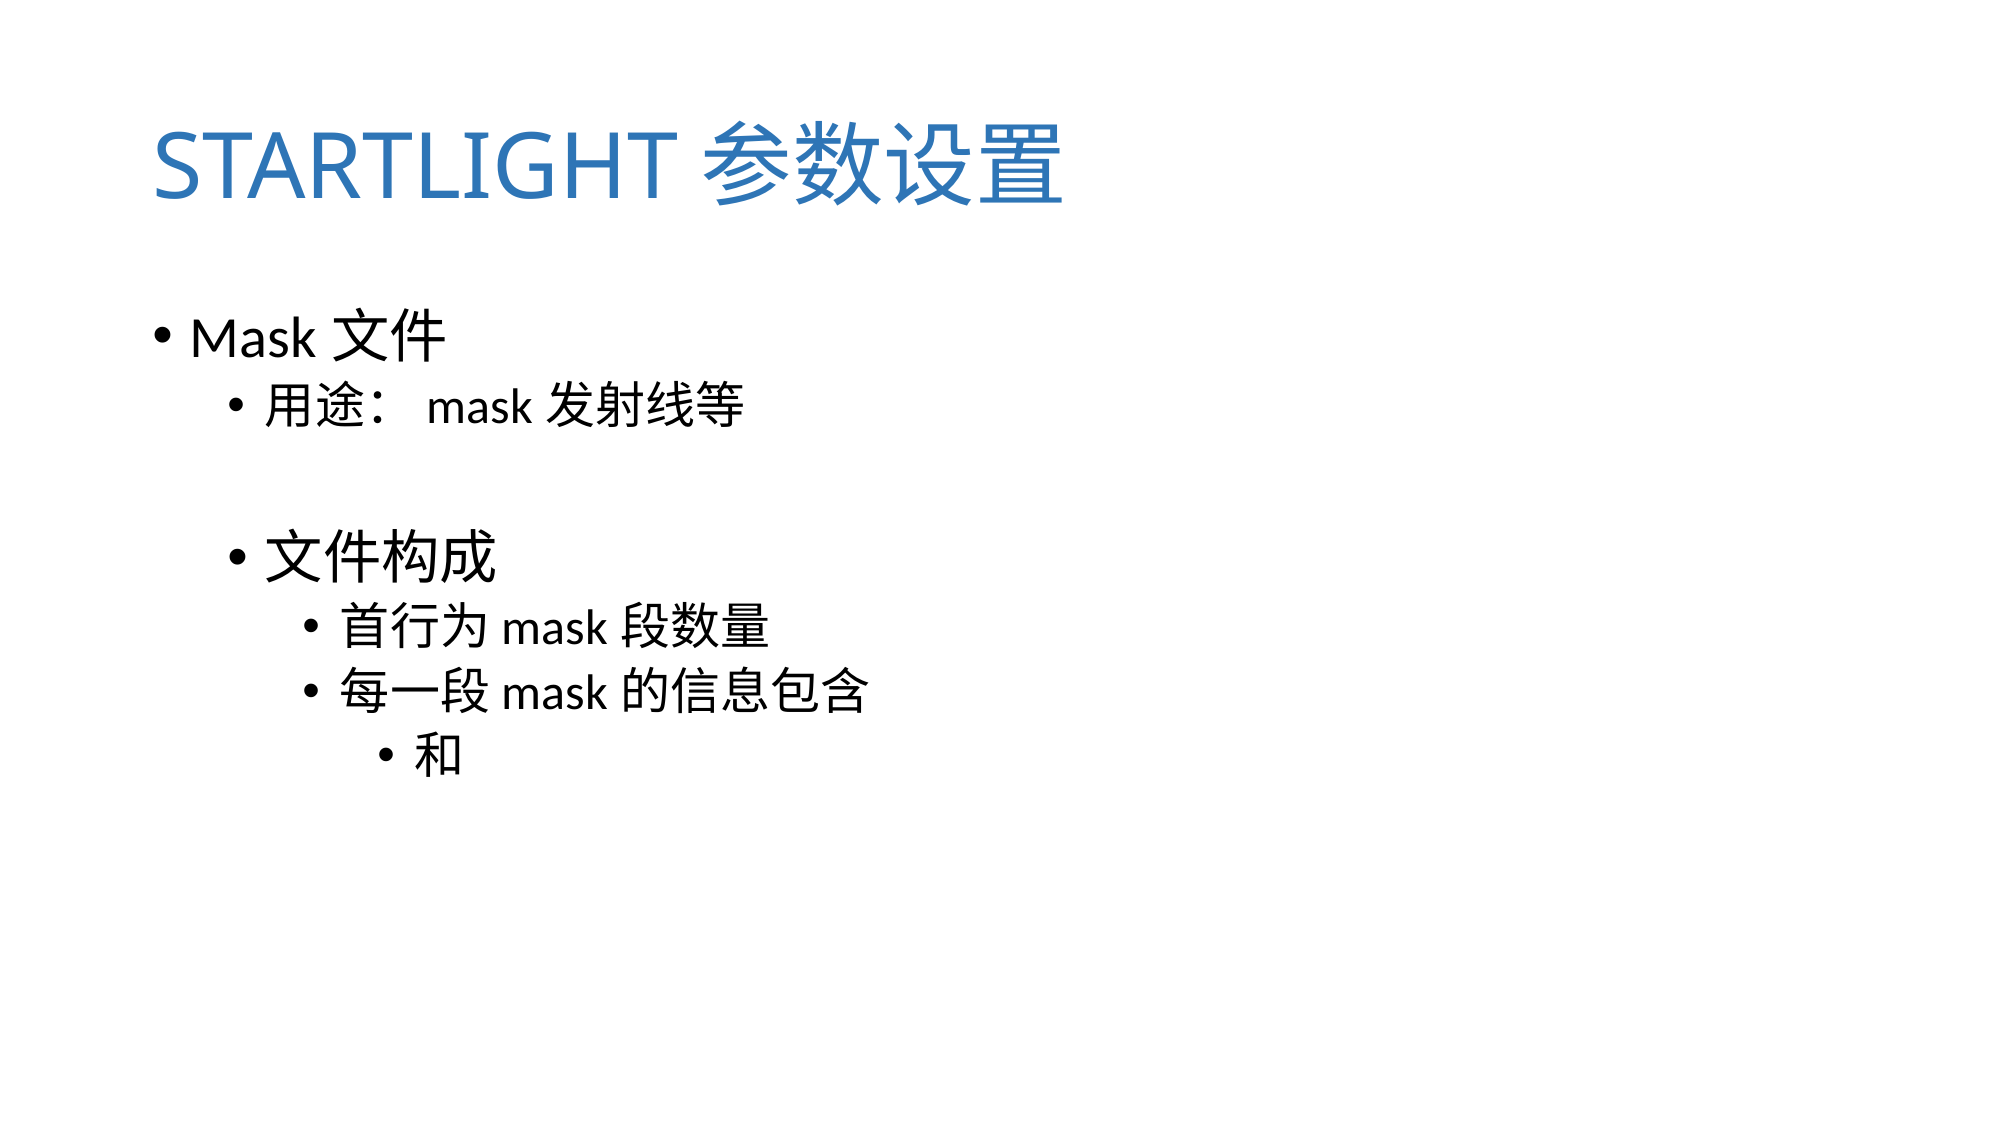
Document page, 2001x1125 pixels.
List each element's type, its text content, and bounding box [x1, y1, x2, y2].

title STARTLIGHT参数设置 [137, 59, 1863, 278]
